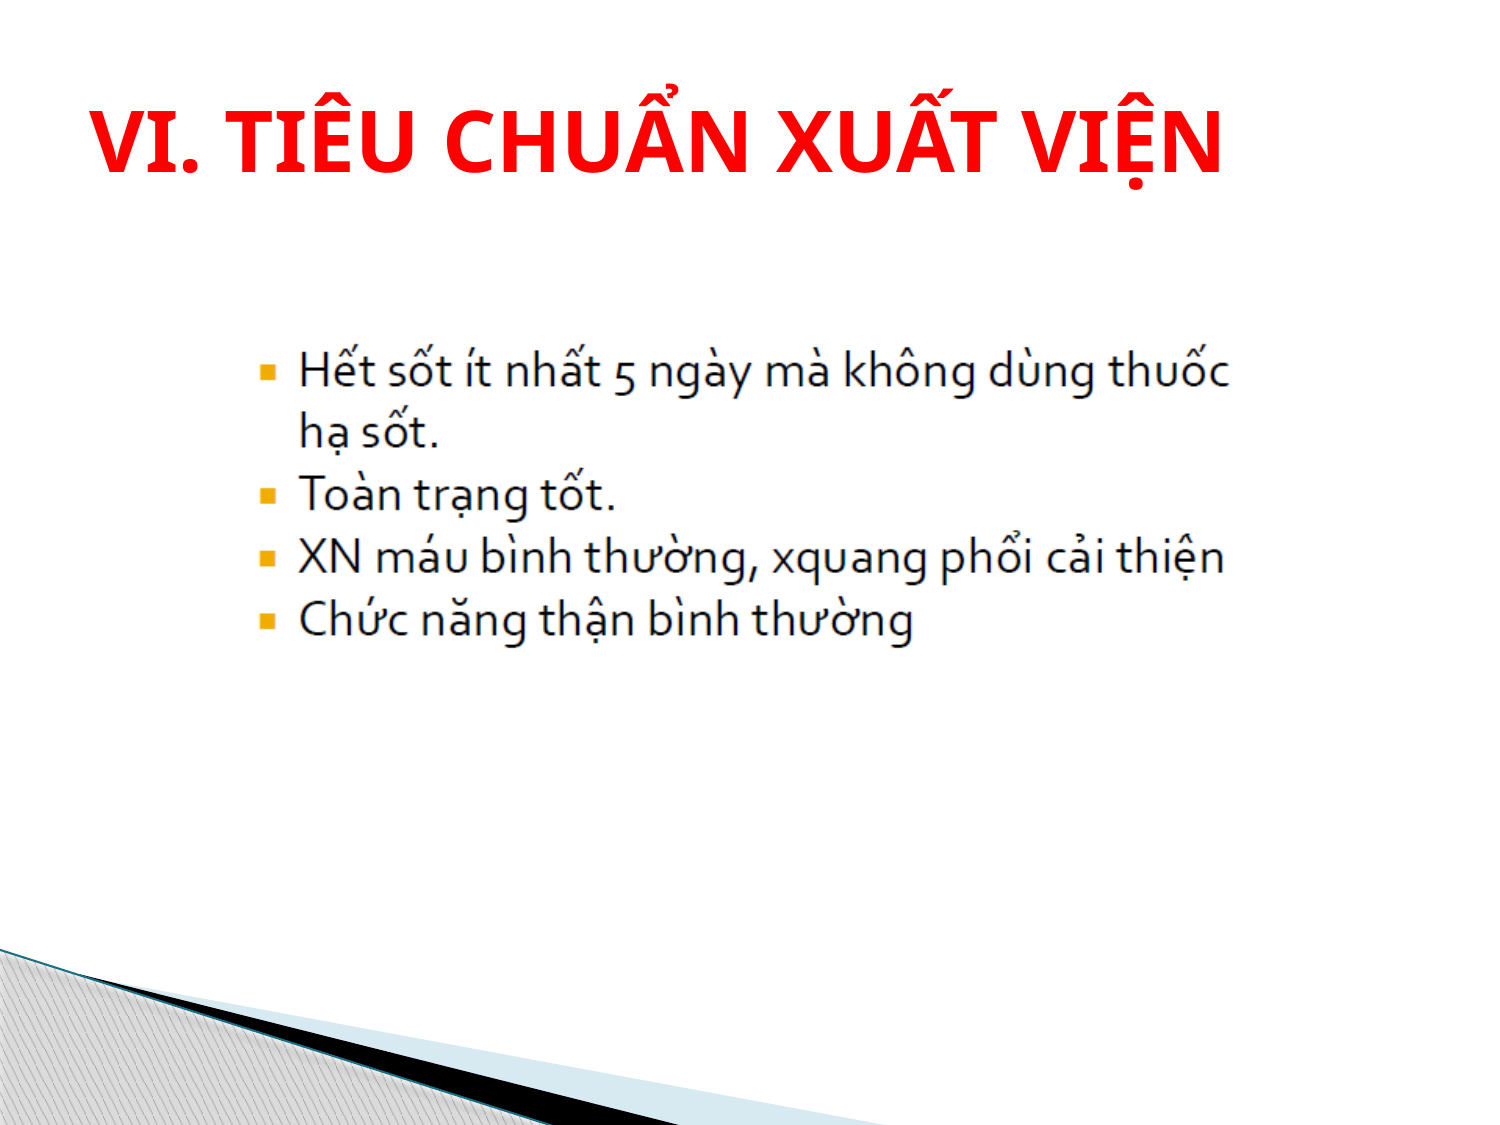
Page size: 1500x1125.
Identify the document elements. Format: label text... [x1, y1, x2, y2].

title VI. TIÊU CHUẨN XUẤT VIỆN [75, 45, 1425, 233]
picture [215, 313, 1285, 812]
